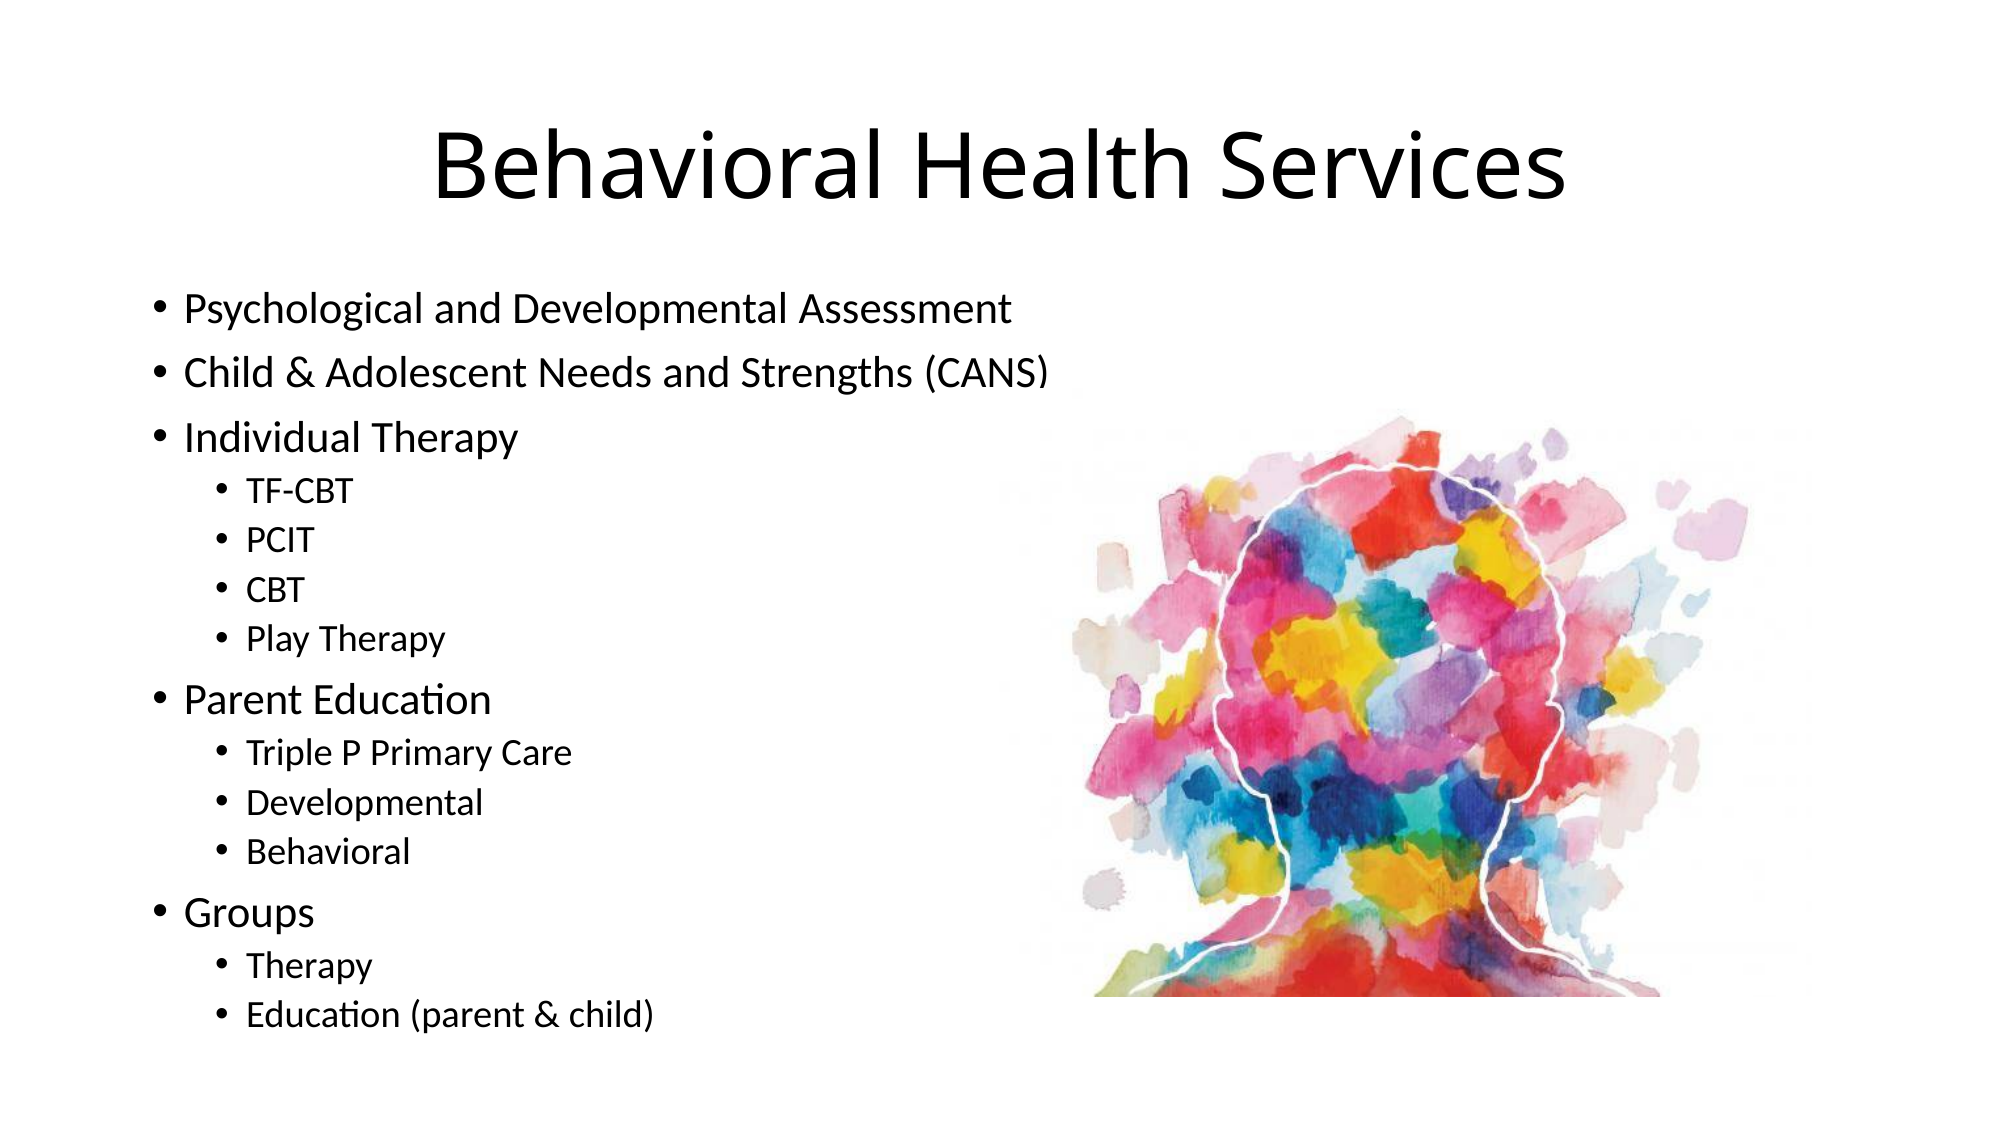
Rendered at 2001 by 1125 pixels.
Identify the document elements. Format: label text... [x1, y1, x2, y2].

title Behavioral Health Services [137, 59, 1863, 277]
picture [999, 388, 1812, 998]
list Psychological and Developmental Assessment Child & Adolescent Needs and Strengths (CANS) Individual Therapy TF-CBT PCIT CBT Play Therapy Parent Education Triple P Primary Care Developmental Behavioral Groups Therapy Education (parent & child) [137, 277, 1863, 1050]
